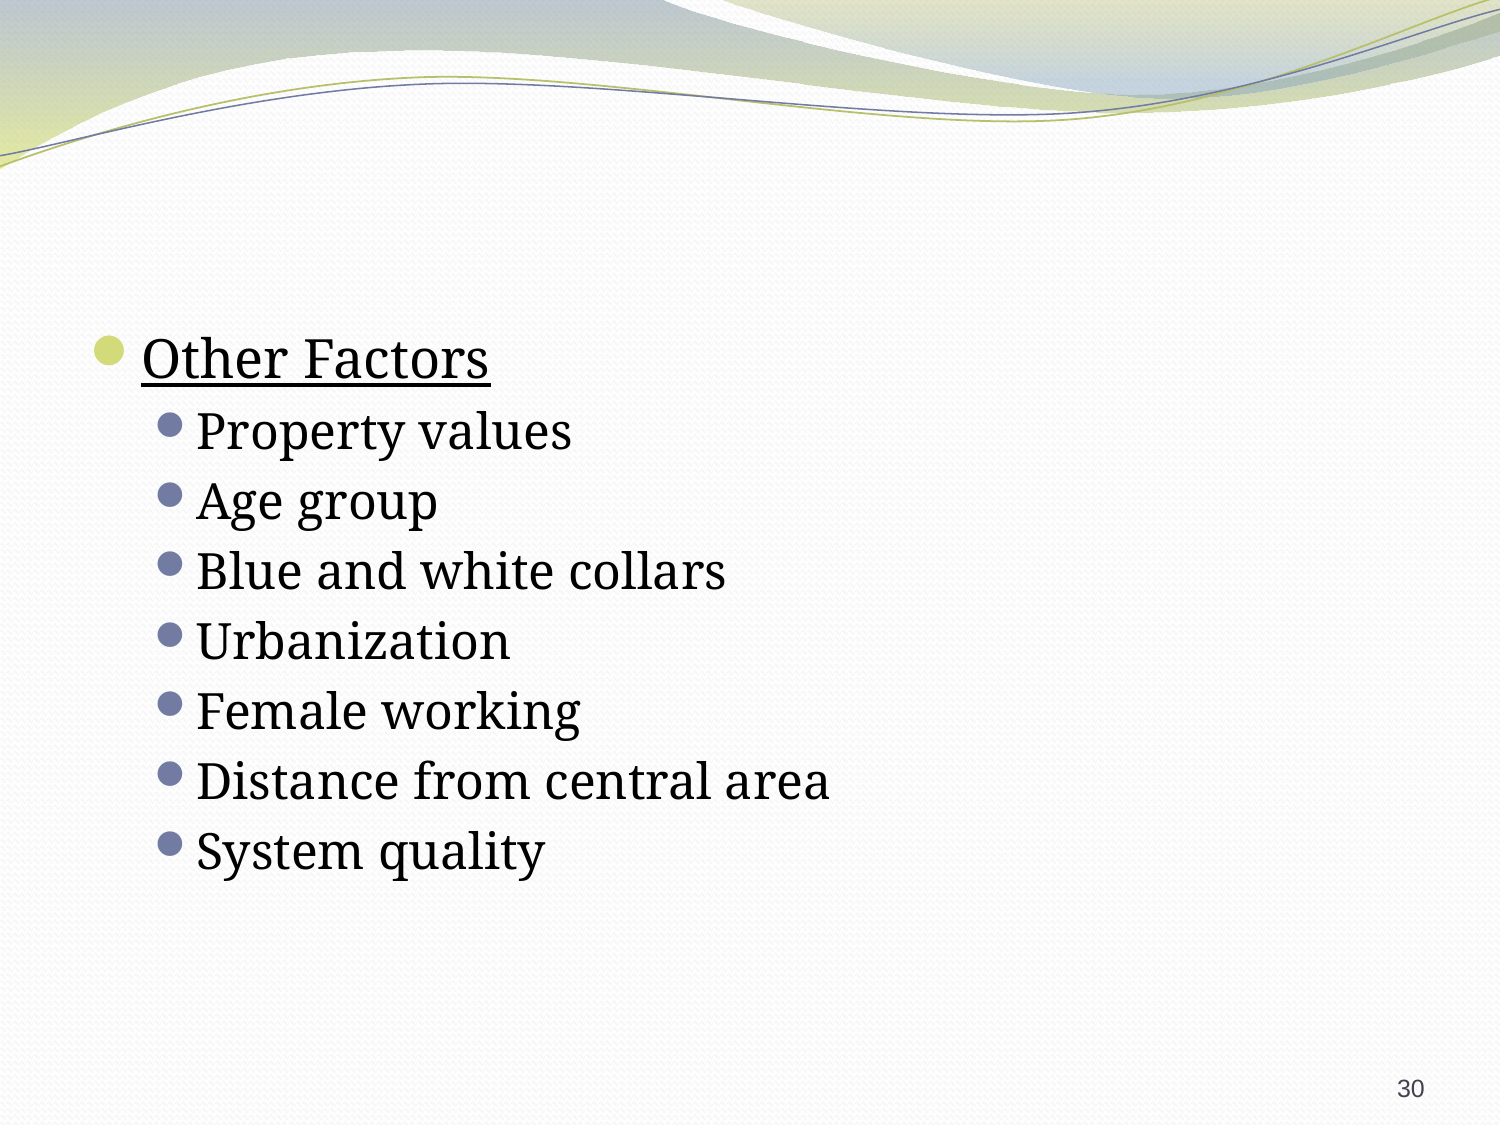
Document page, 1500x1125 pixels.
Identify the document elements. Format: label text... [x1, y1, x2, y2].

slide_number 30 [1299, 1042, 1425, 1103]
list Other Factors Property values Age group Blue and white collars Urbanization Female working Distance from central area System quality [75, 317, 1425, 1038]
